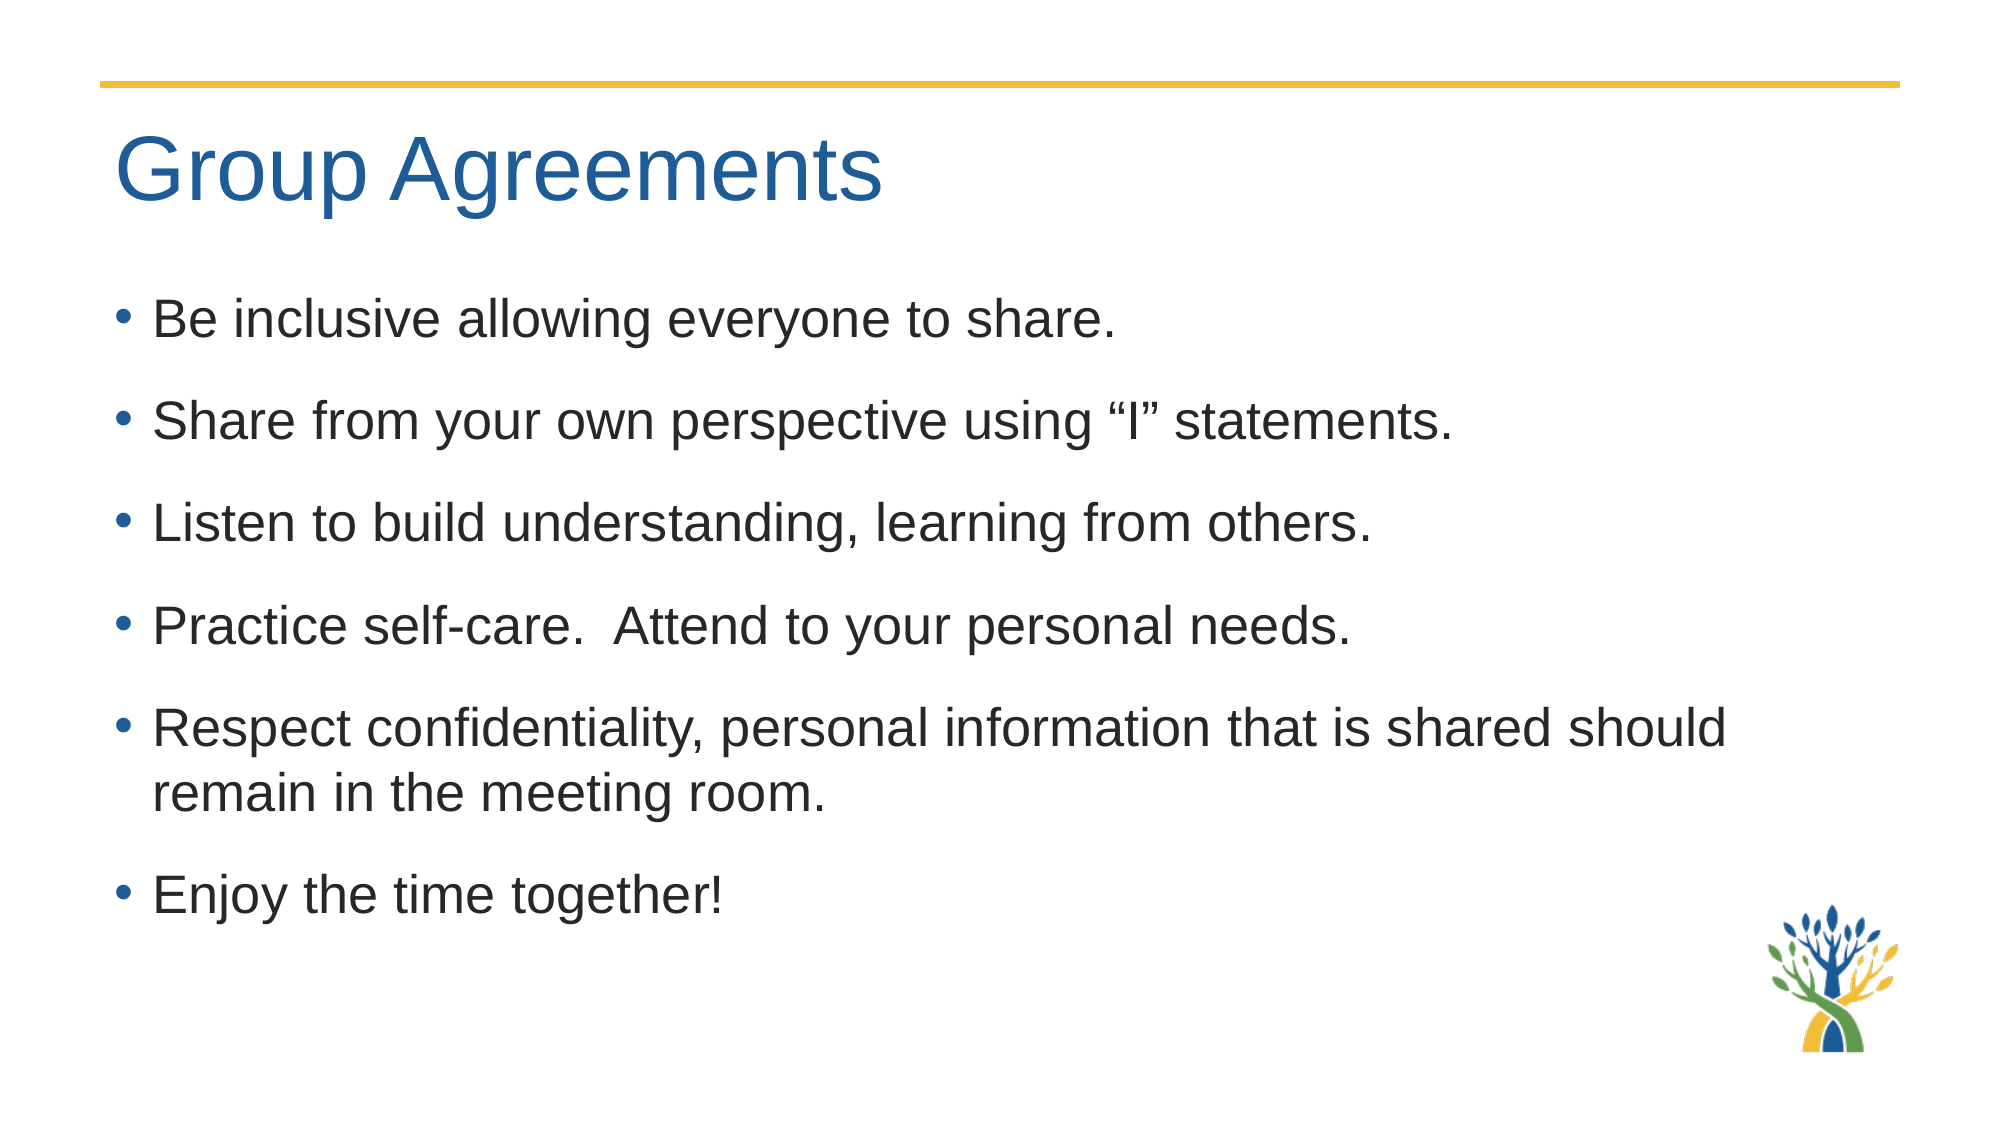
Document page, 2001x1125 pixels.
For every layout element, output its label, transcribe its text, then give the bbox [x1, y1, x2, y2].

title Group Agreements [99, 113, 1900, 233]
list Be inclusive allowing everyone to share. Share from your own perspective using “I” statements. Listen to build understanding, learning from others. Practice self-care. Attend to your personal needs. Respect confidentiality, personal information that is shared should remain in the meeting room. Enjoy the time together! [99, 275, 1900, 1068]
